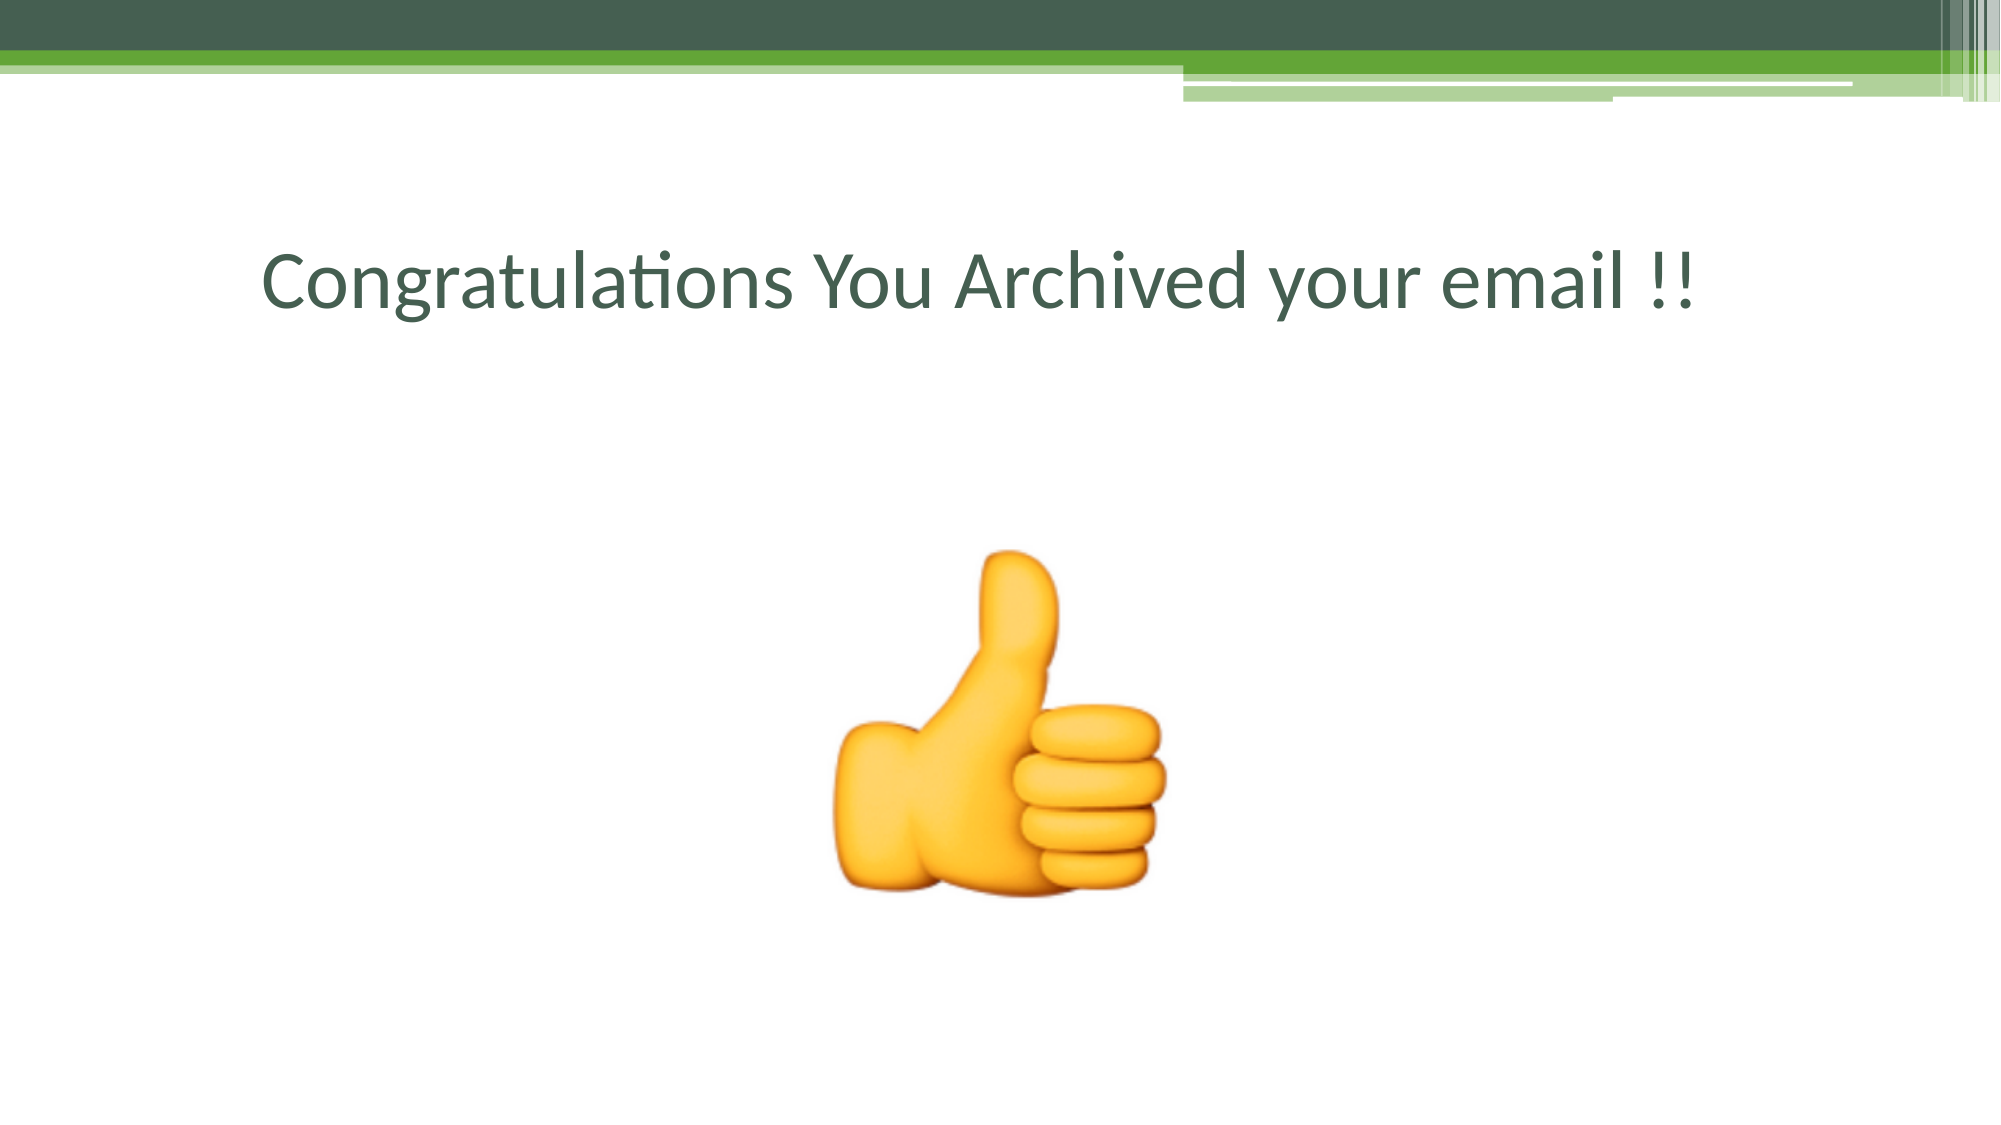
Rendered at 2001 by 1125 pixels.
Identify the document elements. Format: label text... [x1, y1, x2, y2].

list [799, 523, 1200, 924]
title Congratulations You Archived your email !! [99, 187, 1900, 363]
